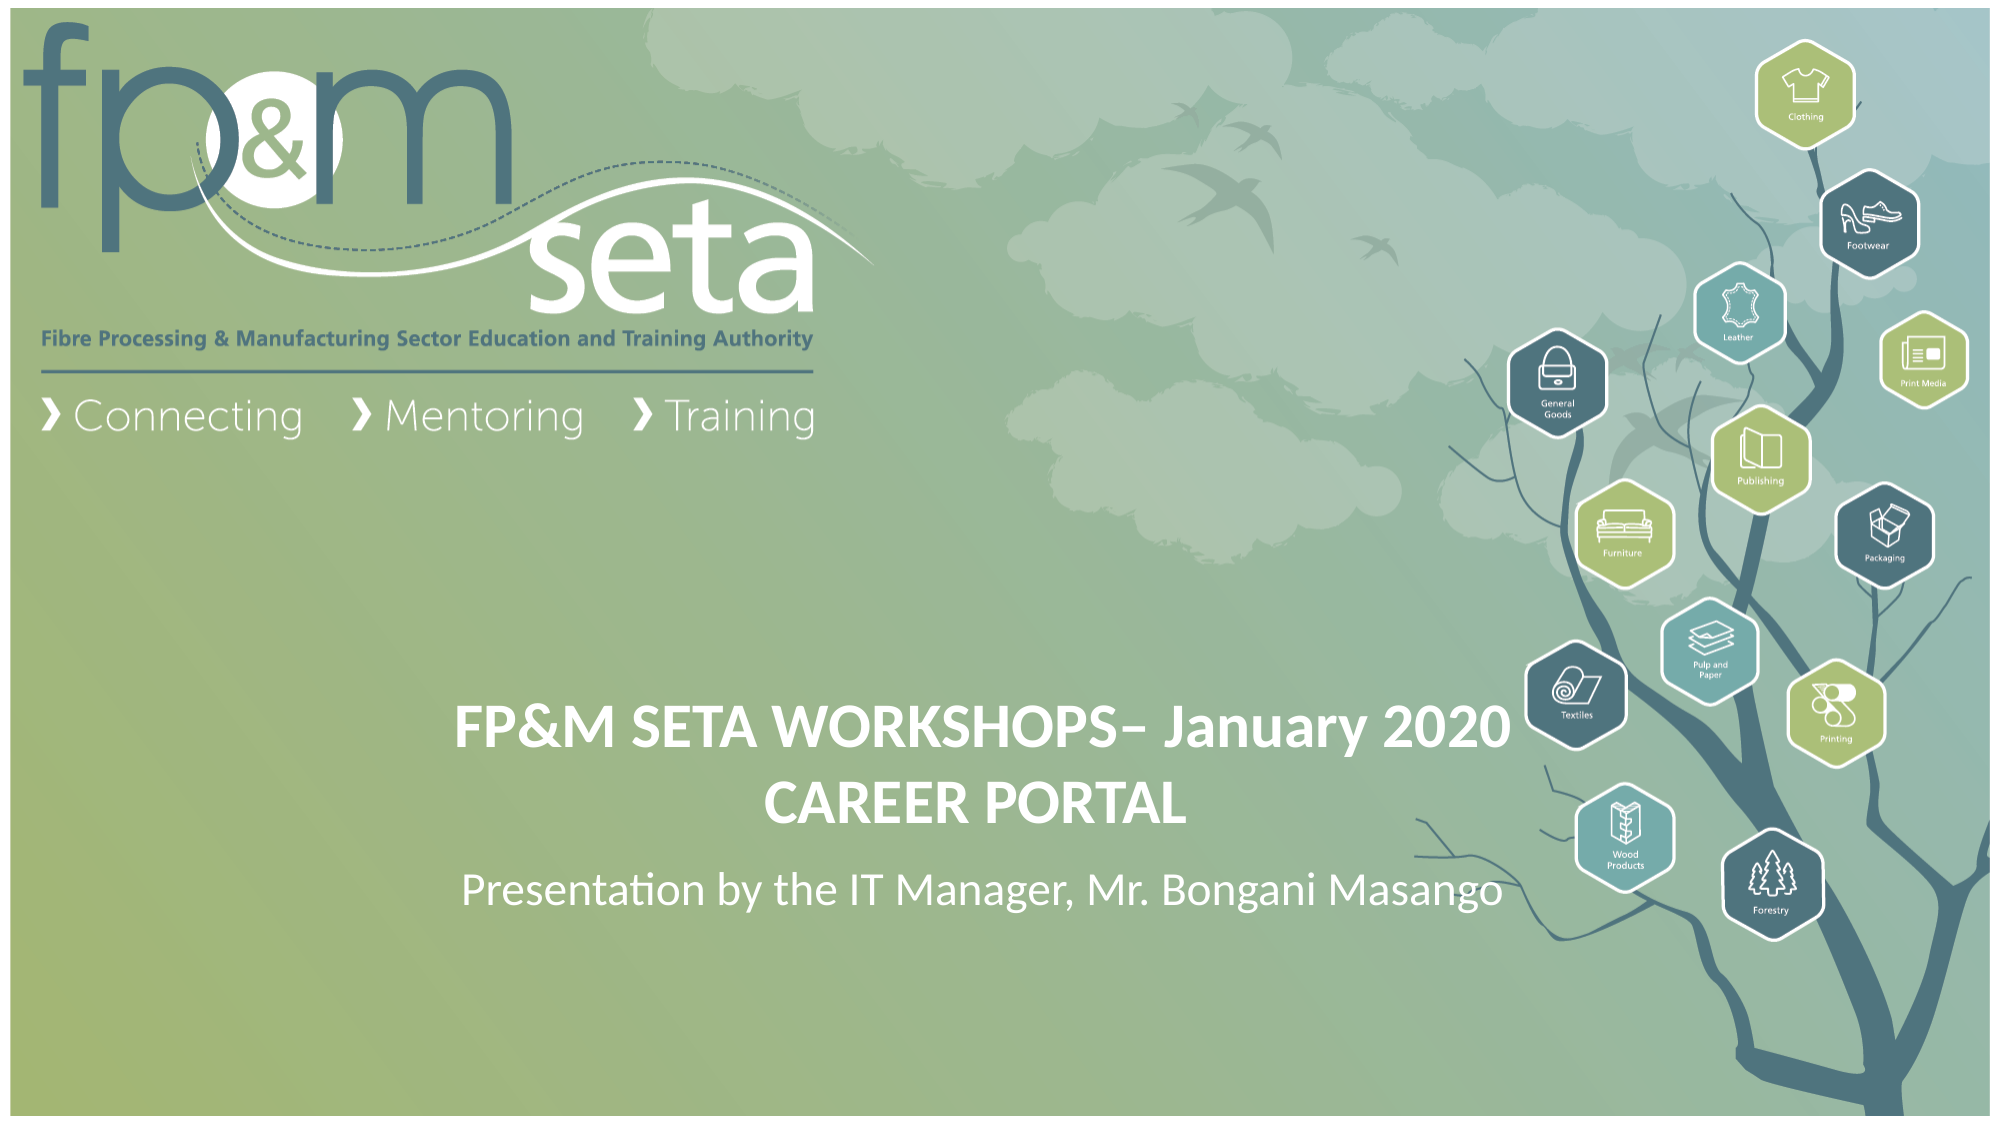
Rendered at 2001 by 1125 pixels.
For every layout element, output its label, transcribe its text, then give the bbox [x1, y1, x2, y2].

text_box Presentation by the IT Manager, Mr. Bongani Masango [446, 850, 1521, 922]
picture [0, 0, 2000, 1125]
text_box FP&M SETA WORKSHOPS– January 2020 CAREER PORTAL [118, 633, 1848, 887]
